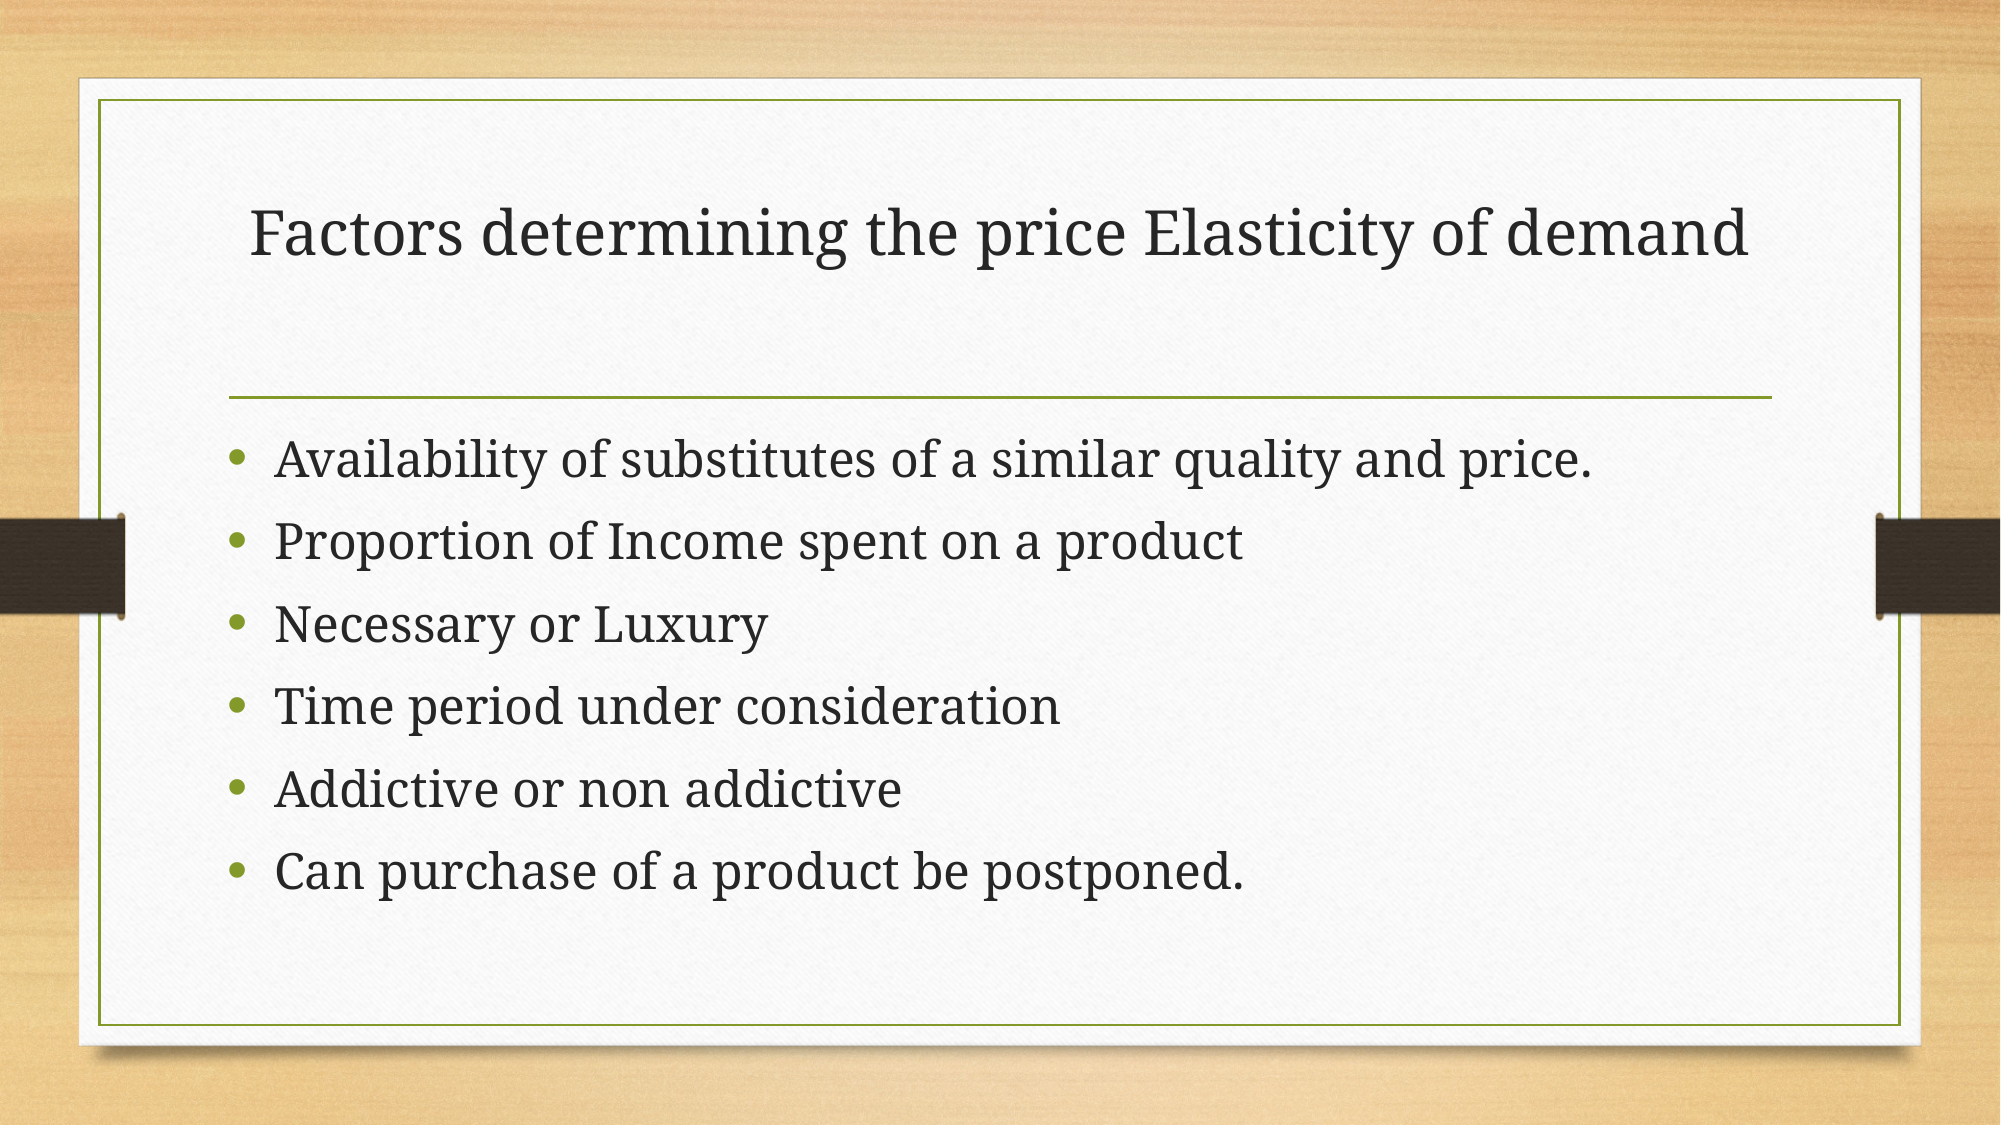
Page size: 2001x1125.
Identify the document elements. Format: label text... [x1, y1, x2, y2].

title Factors determining the price Elasticity of demand [212, 161, 1788, 375]
list Availability of substitutes of a similar quality and price. Proportion of Income spent on a product Necessary or Luxury Time period under consideration Addictive or non addictive Can purchase of a product be postponed. [212, 419, 1788, 964]
picture [0, 0, 2001, 1125]
